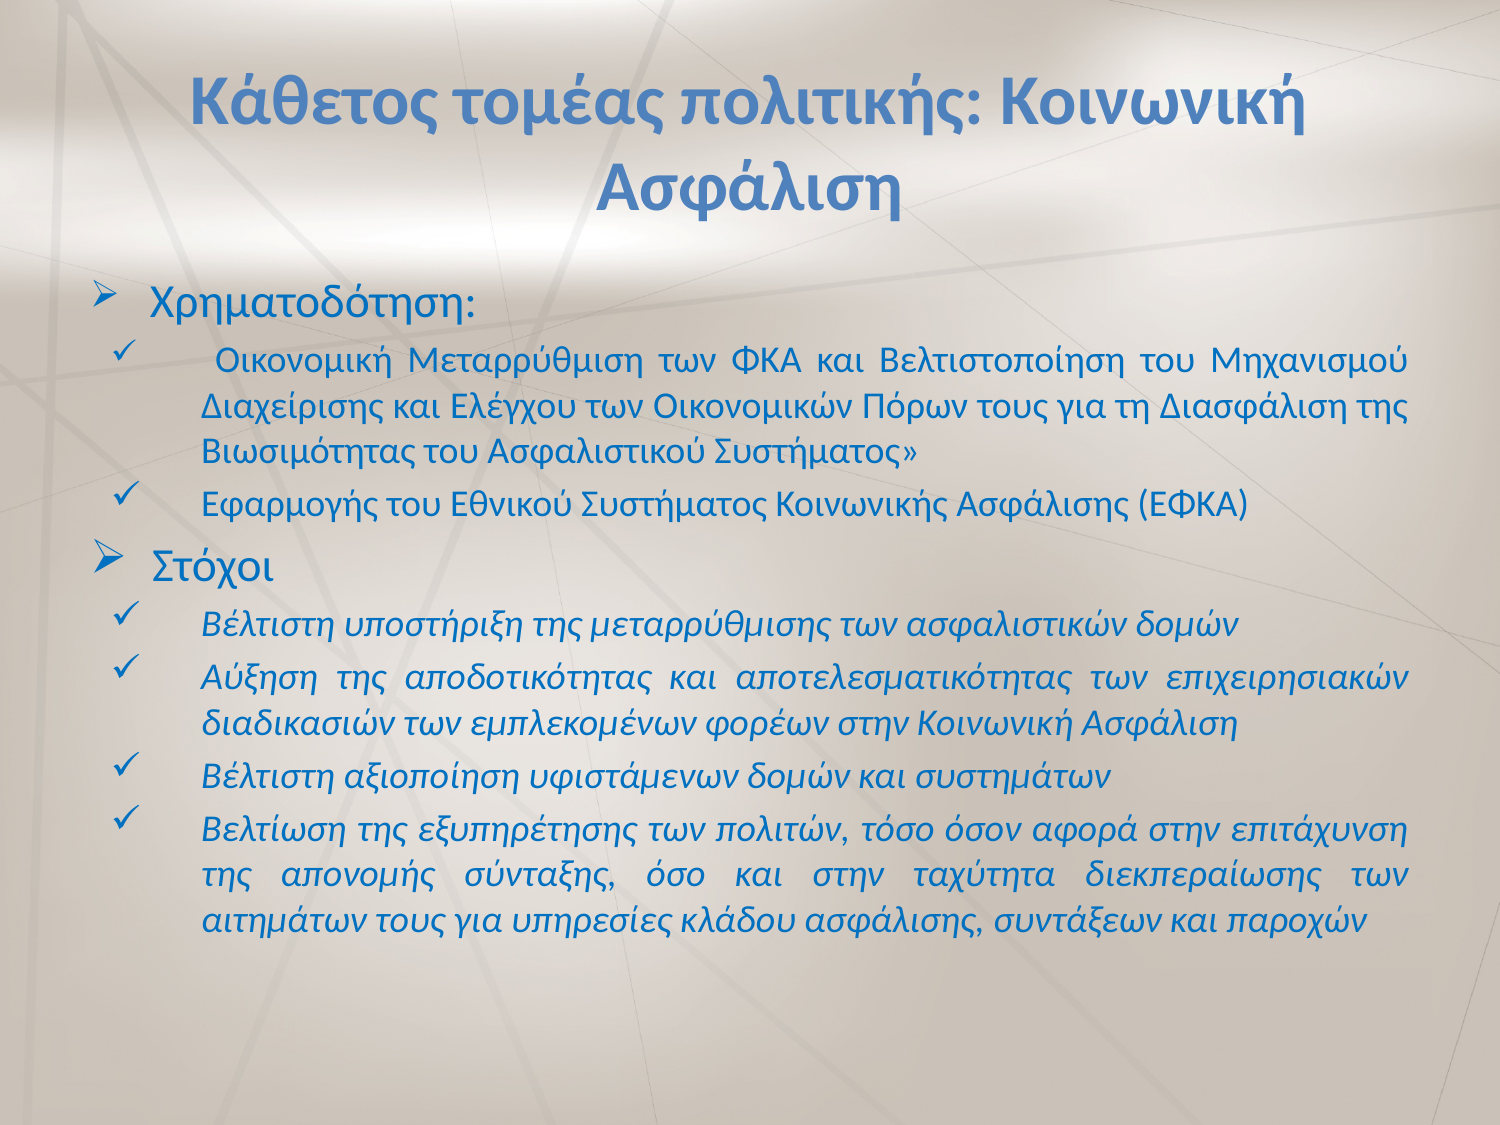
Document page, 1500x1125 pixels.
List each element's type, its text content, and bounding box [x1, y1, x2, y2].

list Χρηματοδότηση: Οικονομική Μεταρρύθμιση των ΦΚΑ και Βελτιστοποίηση του Μηχανισμού Διαχείρισης και Ελέγχου των Οικονομικών Πόρων τους για τη Διασφάλιση της Βιωσιμότητας του Ασφαλιστικού Συστήματος» Εφαρμογής του Εθνικού Συστήματος Κοινωνικής Ασφάλισης (ΕΦΚΑ) Στόχοι Βέλτιστη υποστήριξη της μεταρρύθμισης των ασφαλιστικών δομών Αύξηση της αποδοτικότητας και αποτελεσματικότητας των επιχειρησιακών διαδικασιών των εμπλεκομένων φορέων στην Κοινωνική Ασφάλιση Βέλτιστη αξιοποίηση υφιστάμενων δομών και συστημάτων Βελτίωση της εξυπηρέτησης των πολιτών, τόσο όσον αφορά στην επιτάχυνση της απονομής σύνταξης, όσο και στην ταχύτητα διεκπεραίωσης των αιτημάτων τους για υπηρεσίες κλάδου ασφάλισης, συντάξεων και παροχών [75, 262, 1425, 1005]
title Κάθετος τομέας πολιτικής: Κοινωνική Ασφάλιση [75, 45, 1425, 233]
picture [0, 0, 1500, 1125]
